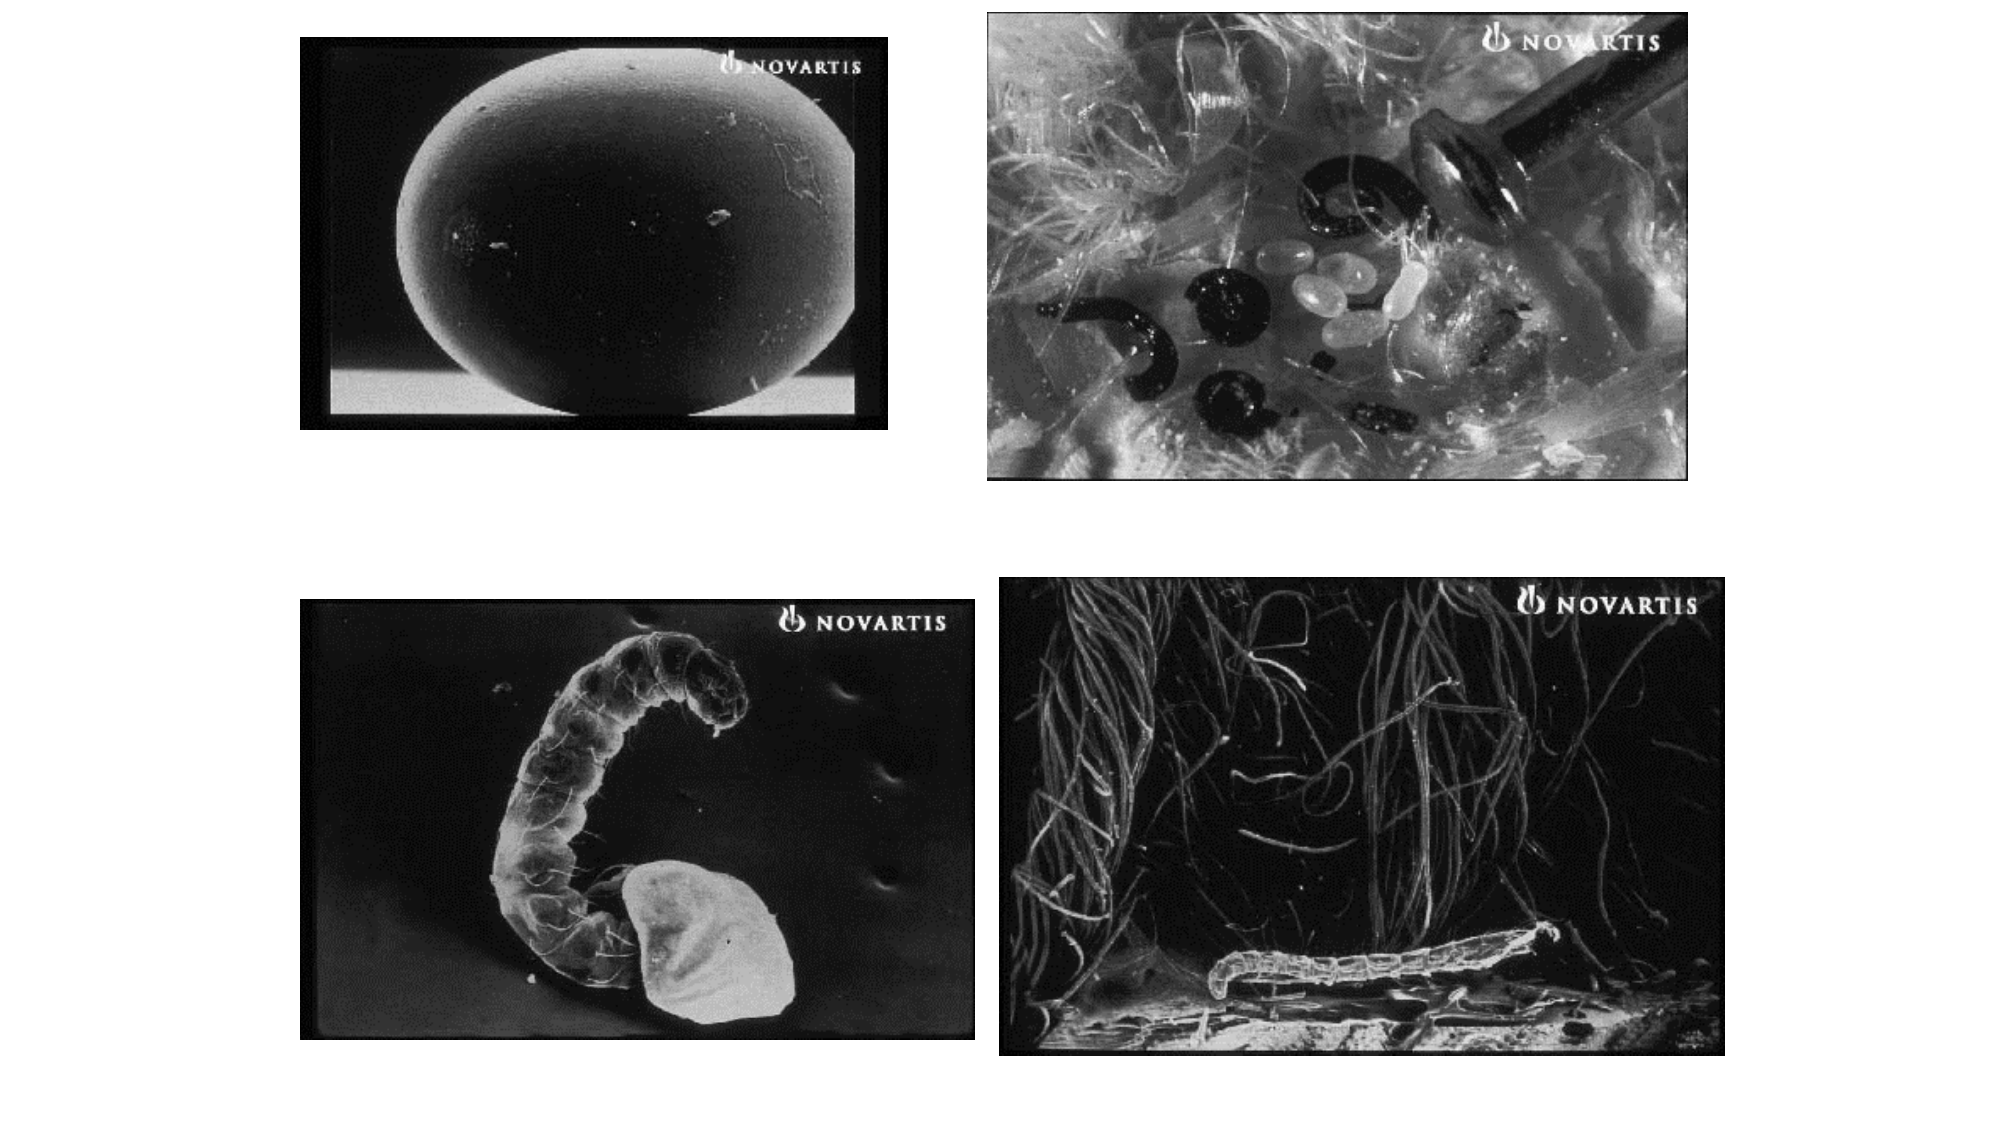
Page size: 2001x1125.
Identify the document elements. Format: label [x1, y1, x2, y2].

picture [999, 577, 1726, 1056]
picture [299, 37, 888, 430]
picture [299, 599, 976, 1040]
picture [987, 12, 1688, 482]
